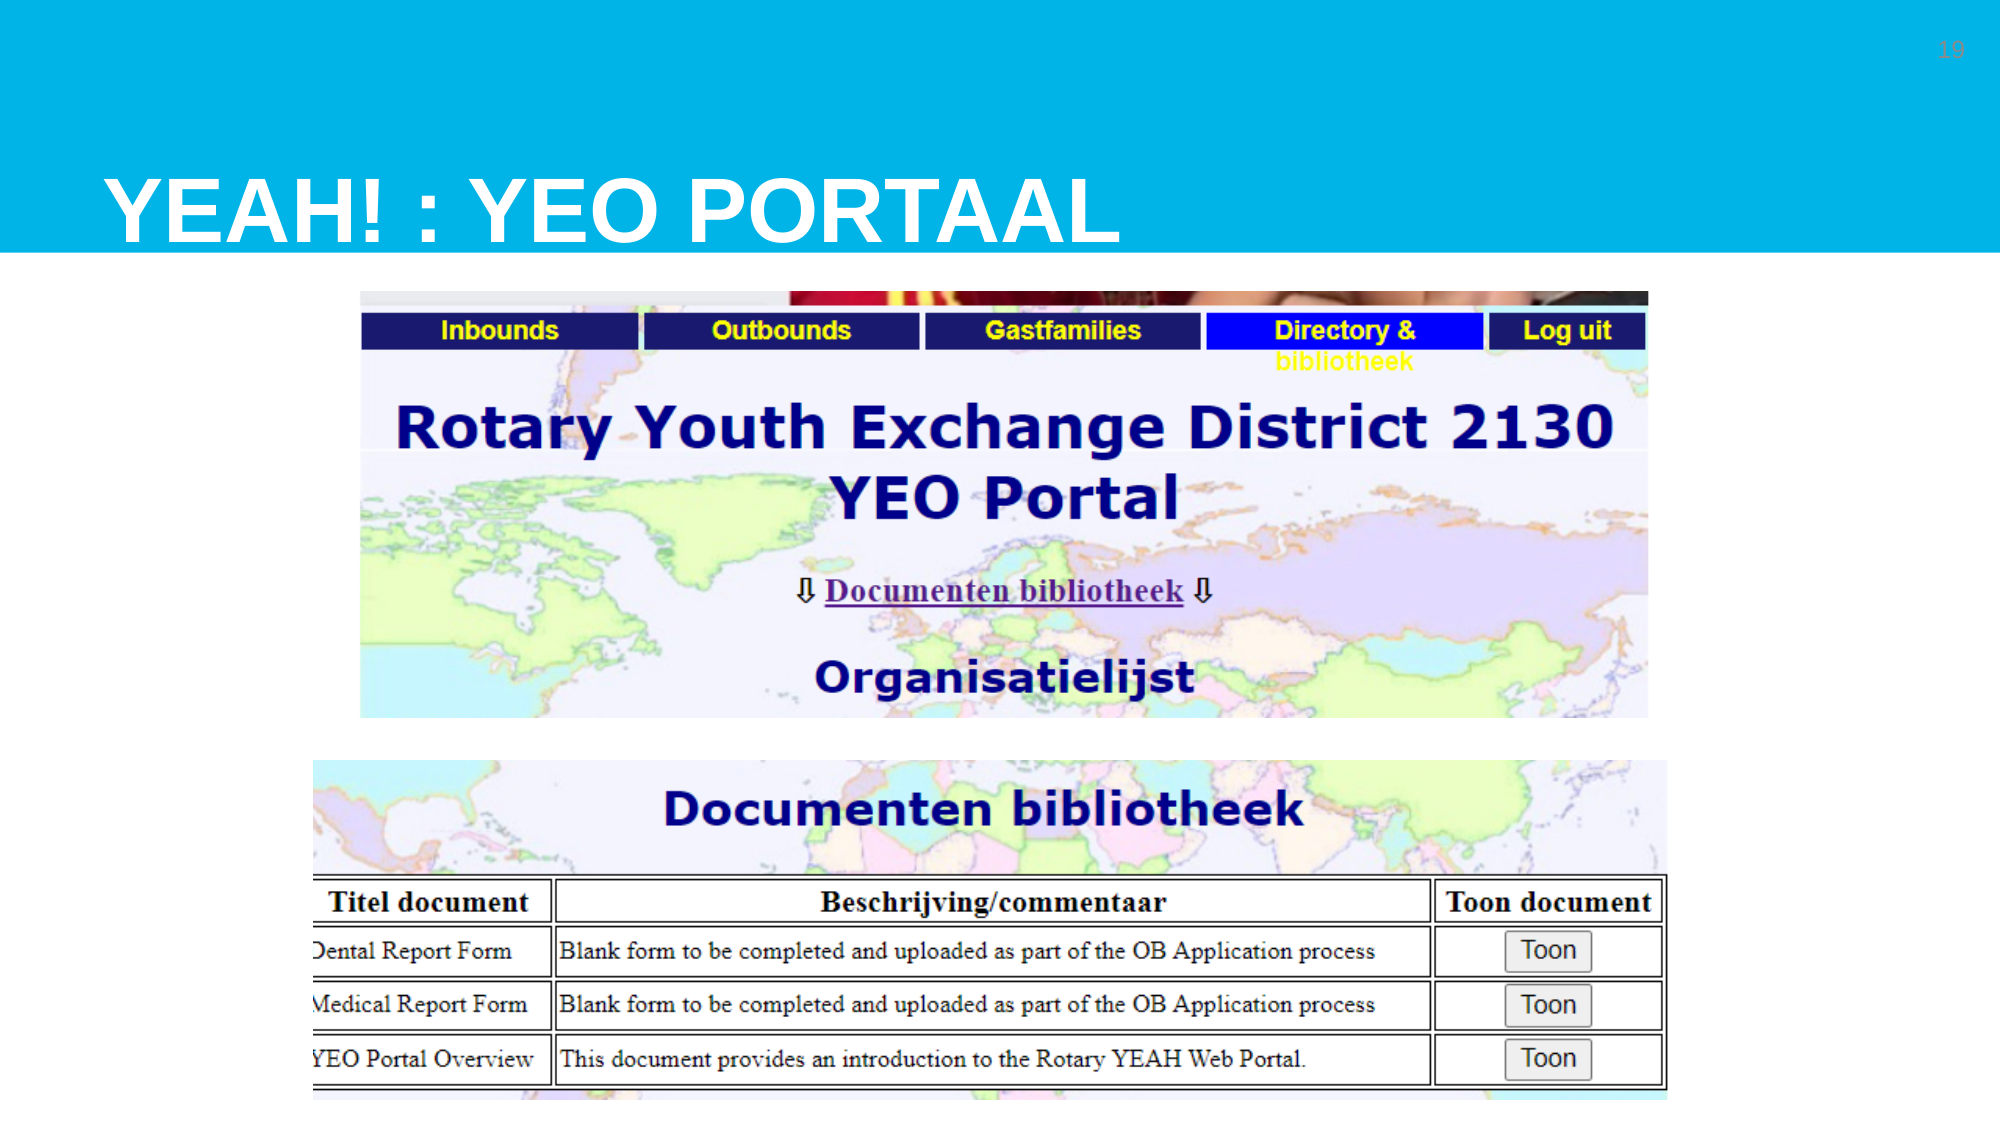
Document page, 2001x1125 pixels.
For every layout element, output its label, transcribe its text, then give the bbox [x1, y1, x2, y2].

picture [300, 291, 1700, 718]
picture [313, 760, 1749, 1100]
slide_number 19 [1911, 18, 1981, 79]
text_box YEAH! : YEO PORTAAL [87, 24, 1975, 278]
